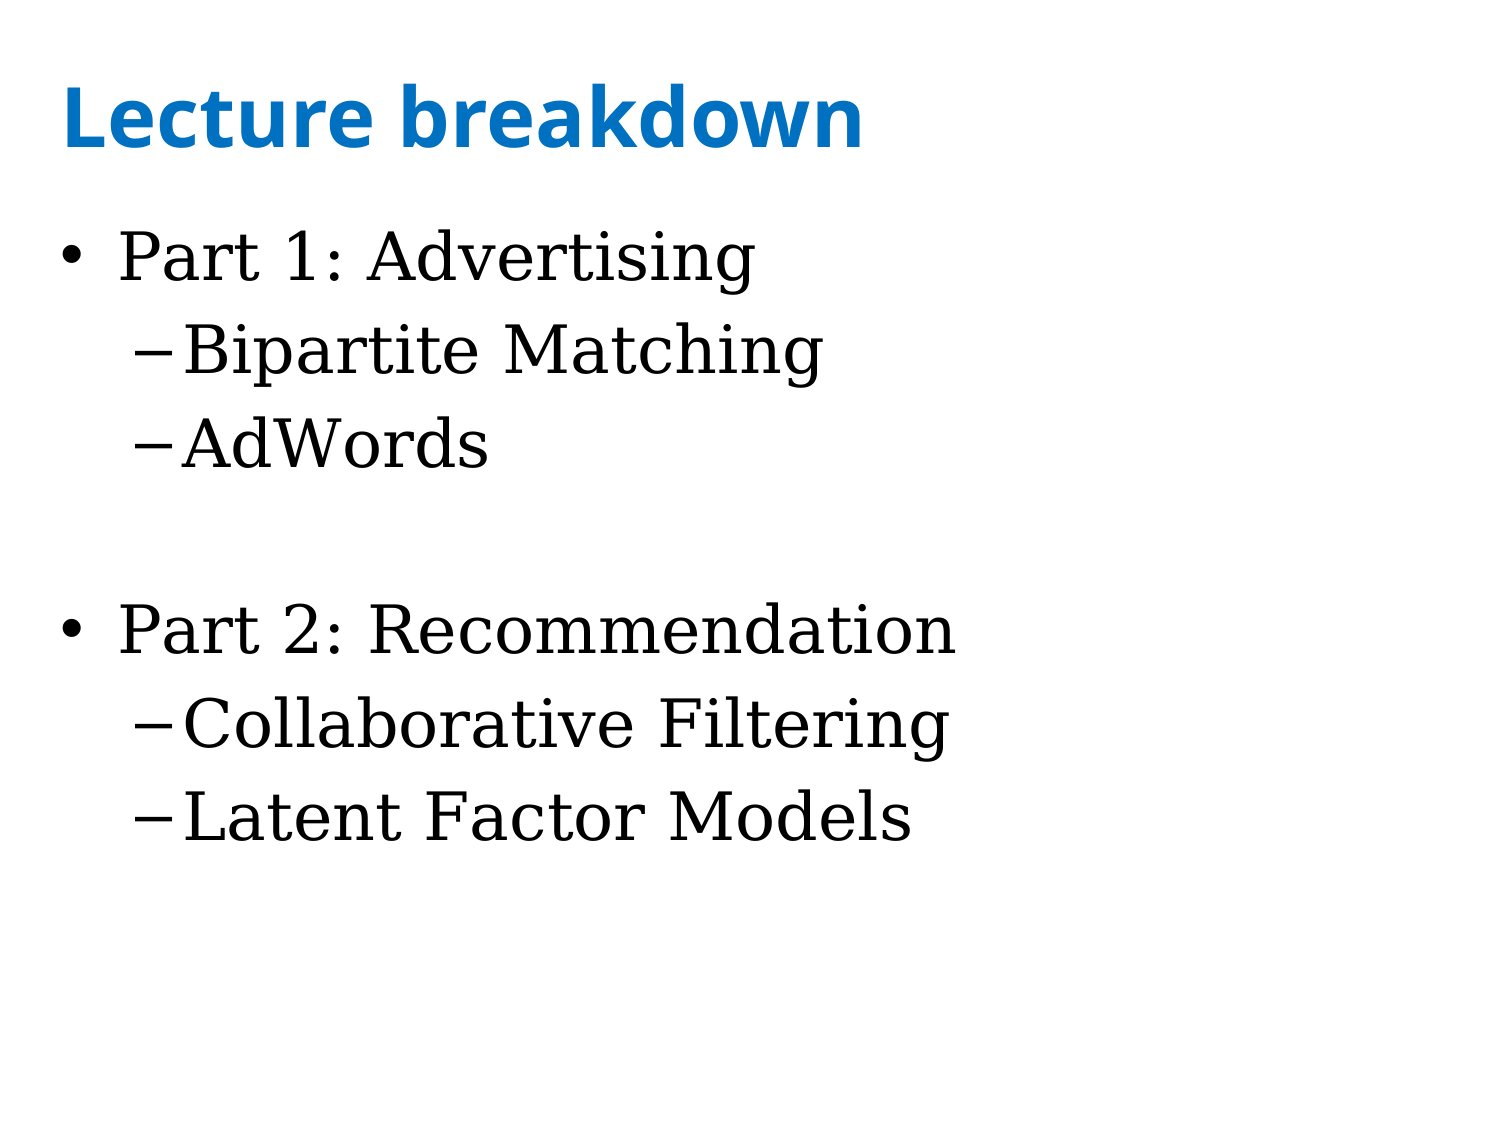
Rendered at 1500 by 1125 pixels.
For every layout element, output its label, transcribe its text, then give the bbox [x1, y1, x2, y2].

list Part 1: Advertising Bipartite Matching AdWords Part 2: Recommendation Collaborative Filtering Latent Factor Models [45, 206, 1465, 1043]
title Lecture breakdown [45, 47, 1465, 180]
